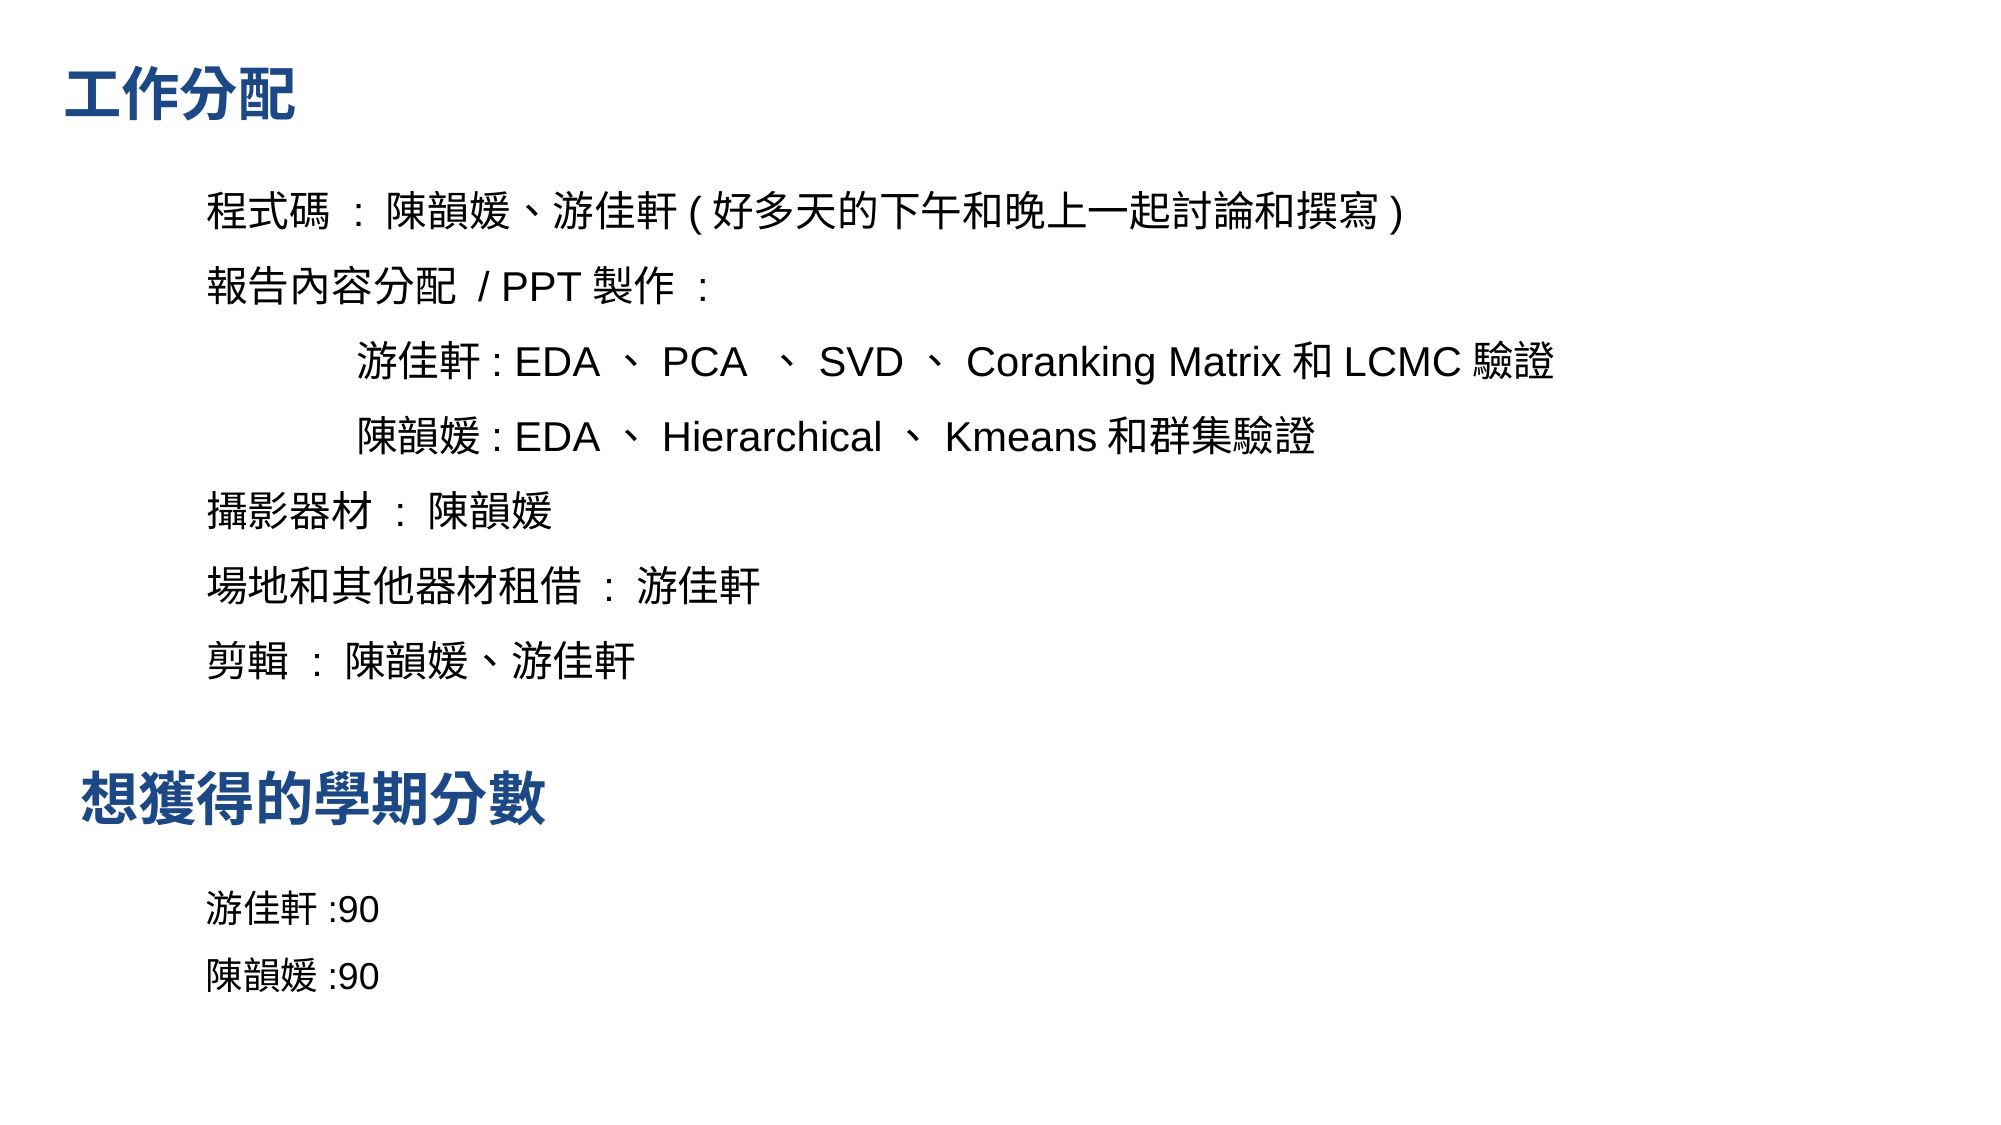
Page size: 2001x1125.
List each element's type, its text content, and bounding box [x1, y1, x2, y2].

text_box 工作分配 [48, 49, 1366, 176]
text_box 想獲得的學期分數 [65, 754, 1383, 838]
text_box 游佳軒:90 陳韻媛:90 [191, 854, 1192, 1005]
text_box 程式碼 : 陳韻媛、游佳軒(好多天的下午和晚上一起討論和撰寫) 報告內容分配 / PPT製作 : 游佳軒: EDA、PCA 、SVD、Coranking Matrix和LCMC驗證 陳韻媛: EDA、Hierarchical、Kmeans和群集驗證 攝影器材 : 陳韻媛 場地和其他器材租借 : 游佳軒 剪輯 : 陳韻媛、游佳軒 [191, 152, 1730, 779]
